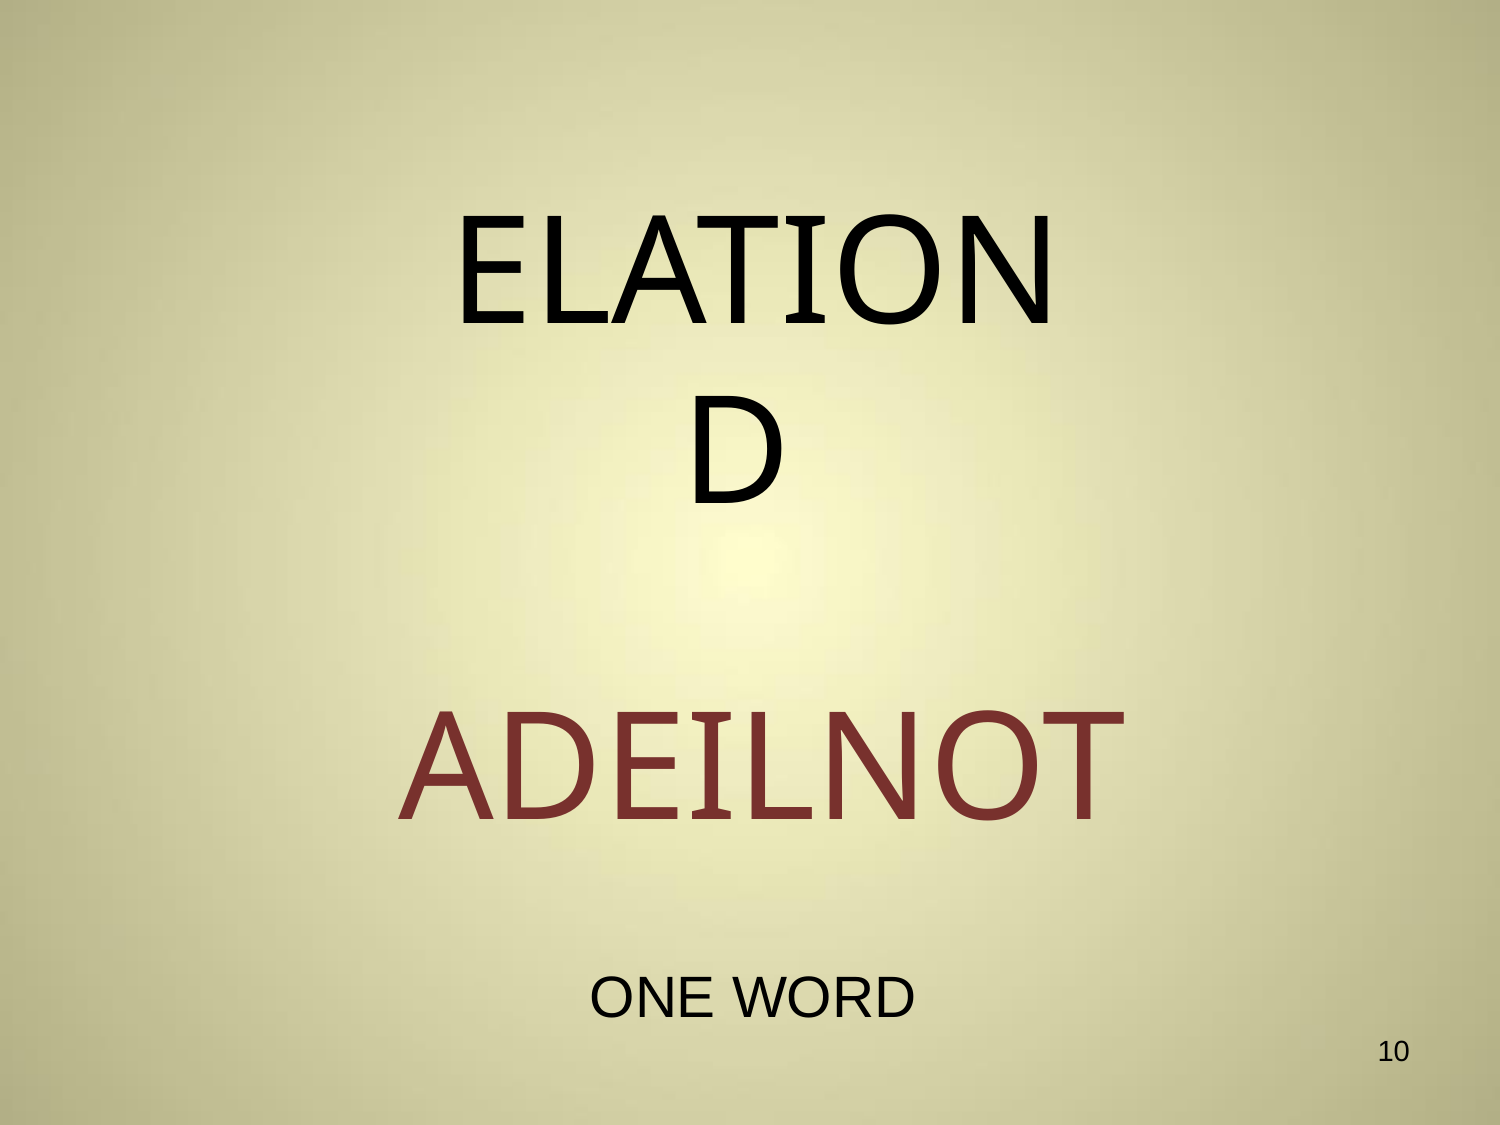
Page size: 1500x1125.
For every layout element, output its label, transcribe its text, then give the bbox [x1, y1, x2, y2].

text_box ONE WORD [575, 951, 1213, 1037]
list ADEILNOT [12, 662, 1500, 1125]
title ELATION D [12, 149, 1500, 662]
picture [0, 0, 1500, 1125]
